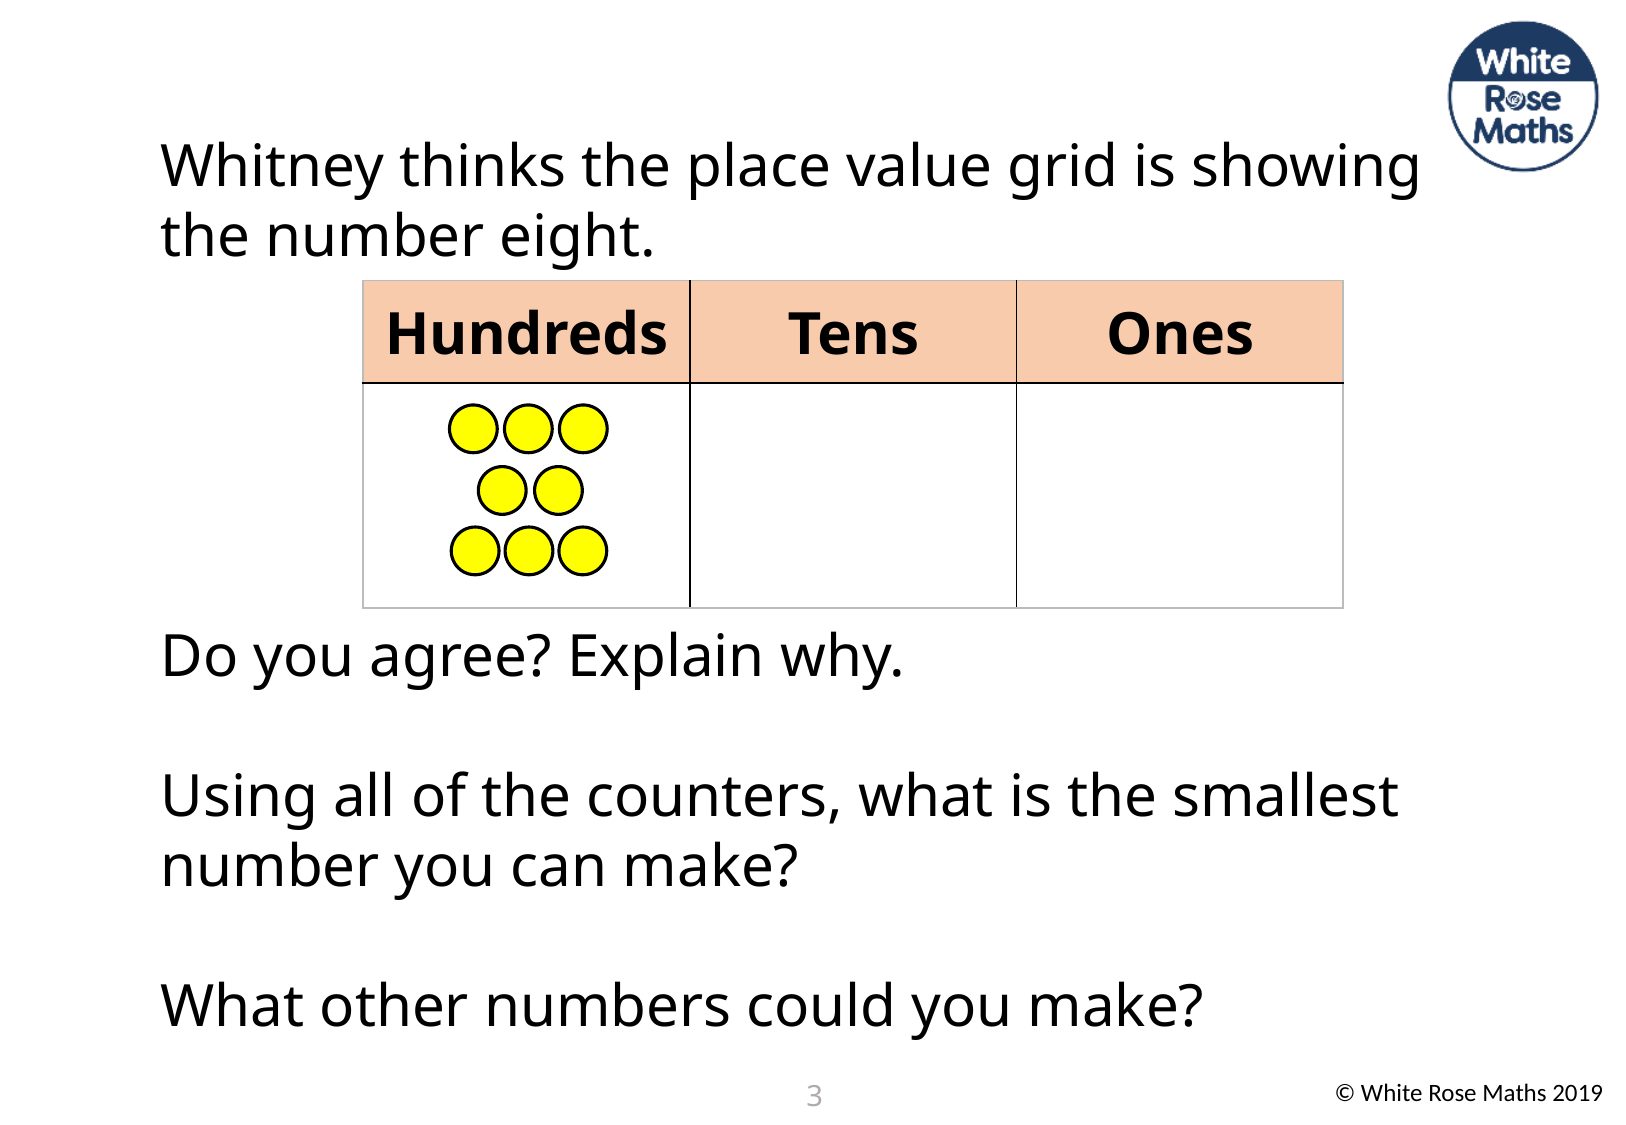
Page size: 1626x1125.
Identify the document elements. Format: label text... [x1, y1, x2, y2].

text_box [450, 525, 501, 576]
text_box Whitney thinks the place value grid is showing the number eight. Do you agree? Explain why. Using all of the counters, what is the smallest number you can make? What other numbers could you make? [145, 120, 1468, 1046]
table_header Ones [1017, 281, 1342, 382]
text_box [504, 525, 554, 576]
text_box [448, 403, 499, 454]
picture [1444, 17, 1602, 175]
table_header Hundreds [364, 281, 689, 382]
text_box [533, 465, 584, 516]
text_box [557, 525, 608, 576]
text_box [477, 465, 528, 516]
slide_number 3 [776, 1069, 854, 1125]
table_cell [1017, 384, 1342, 607]
table_header Tens [691, 281, 1016, 382]
table_cell [691, 384, 1016, 607]
text_box [558, 403, 609, 454]
table_cell [364, 384, 689, 607]
text_box [503, 403, 554, 454]
